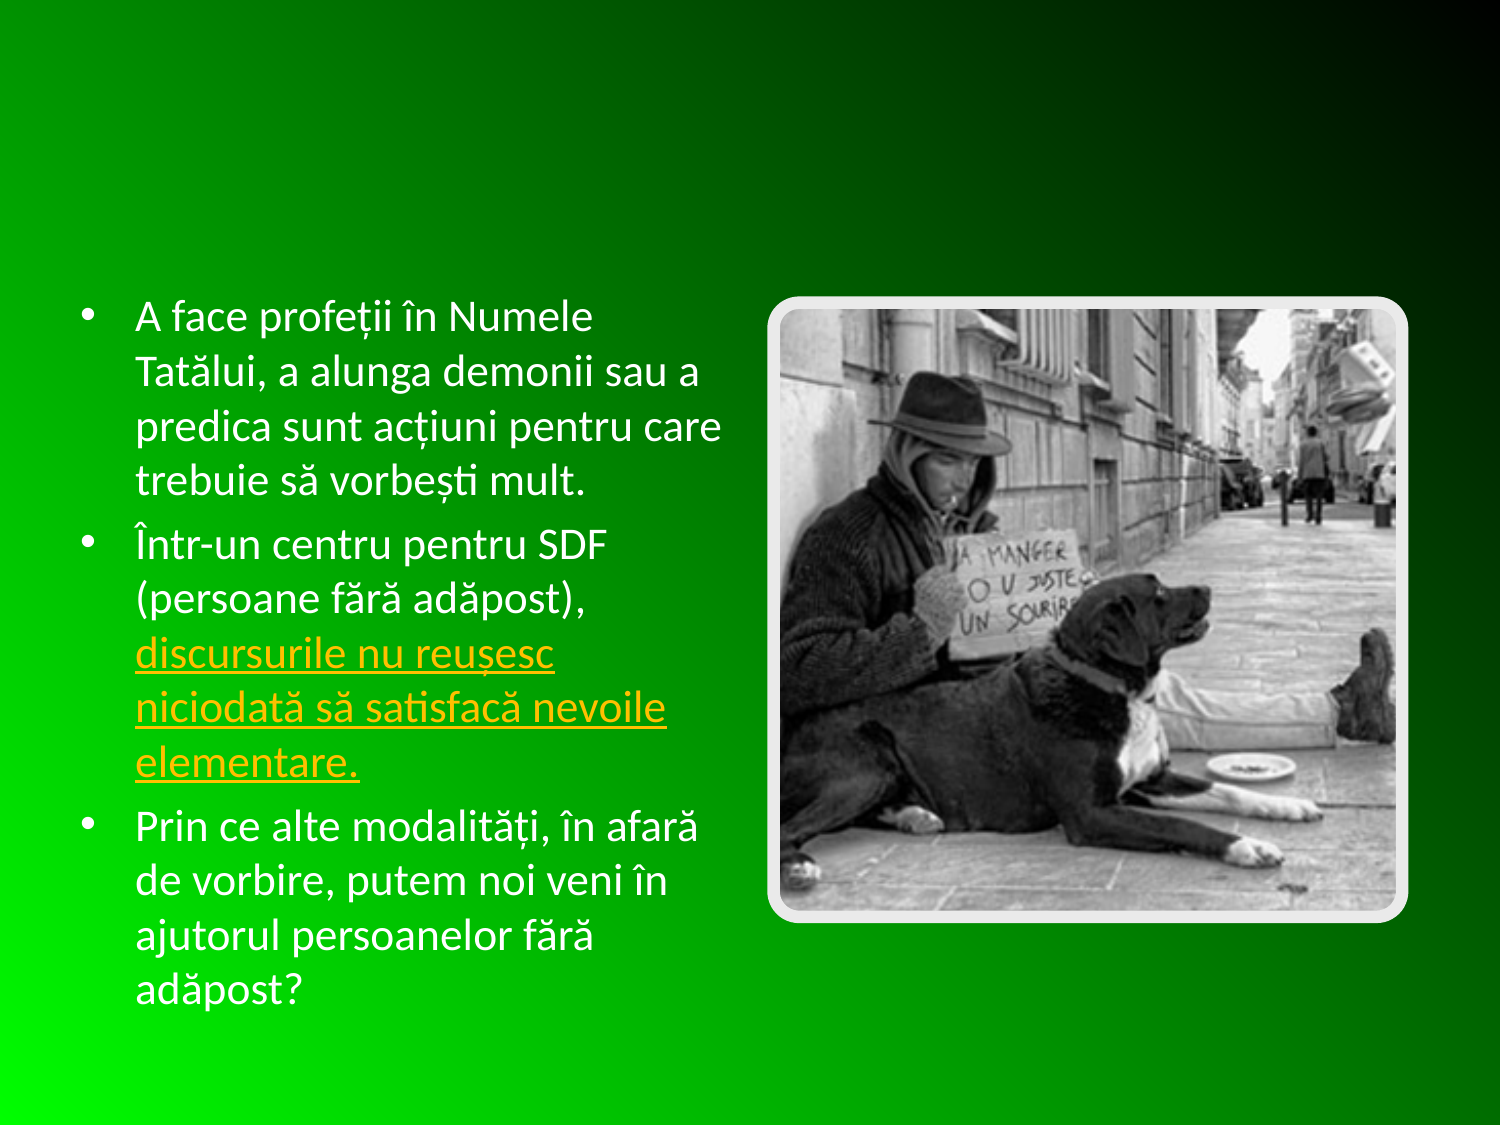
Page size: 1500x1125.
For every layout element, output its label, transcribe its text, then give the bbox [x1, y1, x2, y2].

picture [773, 302, 1403, 918]
list A face profeții în Numele Tatălui, a alunga demonii sau a predica sunt acțiuni pentru care trebuie să vorbești mult. Într-un centru pentru SDF (persoane fără adăpost), discursurile nu reușesc niciodată să satisfacă nevoile elementare. Prin ce alte modalități, în afară de vorbire, putem noi veni în ajutorul persoanelor fără adăpost? [64, 278, 739, 1024]
